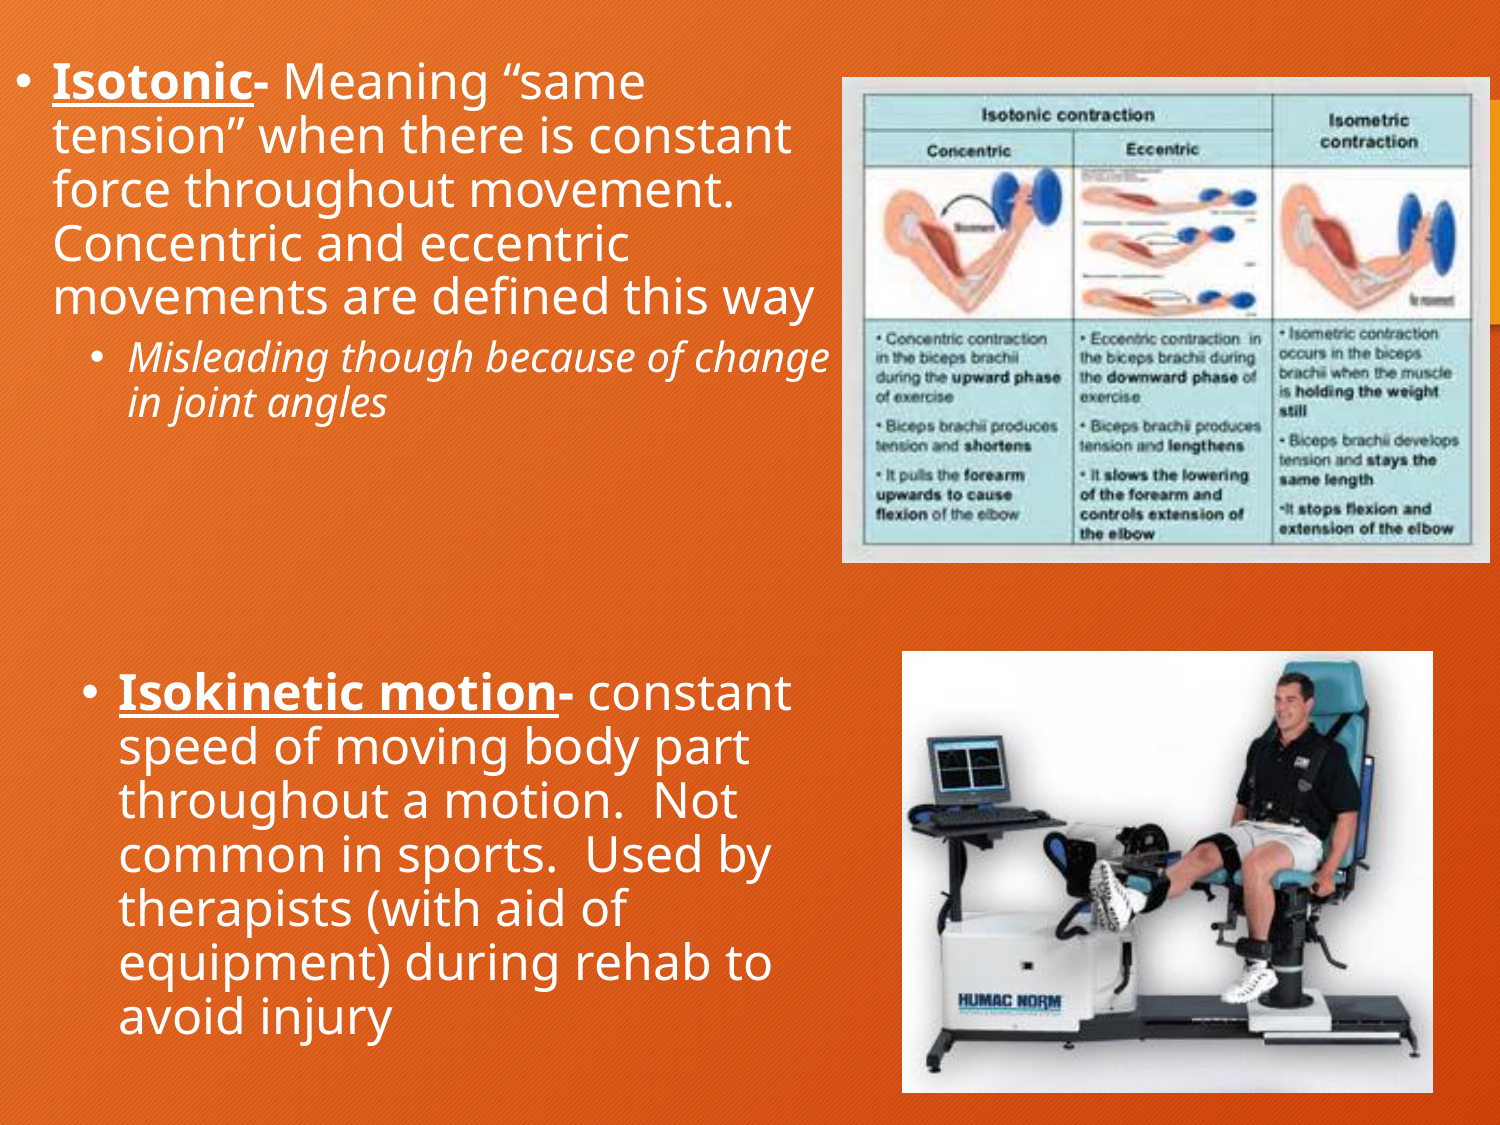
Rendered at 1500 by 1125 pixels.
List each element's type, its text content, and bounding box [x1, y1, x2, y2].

picture [902, 651, 1433, 1094]
picture [842, 77, 1500, 564]
text_box Isokinetic motion- constant speed of moving body part throughout a motion. Not common in sports. Used by therapists (with aid of equipment) during rehab to avoid injury [66, 660, 903, 1125]
text_box Isotonic- Meaning “same tension” when there is constant force throughout movement. Concentric and eccentric movements are defined this way Misleading though because of change in joint angles [0, 48, 854, 693]
